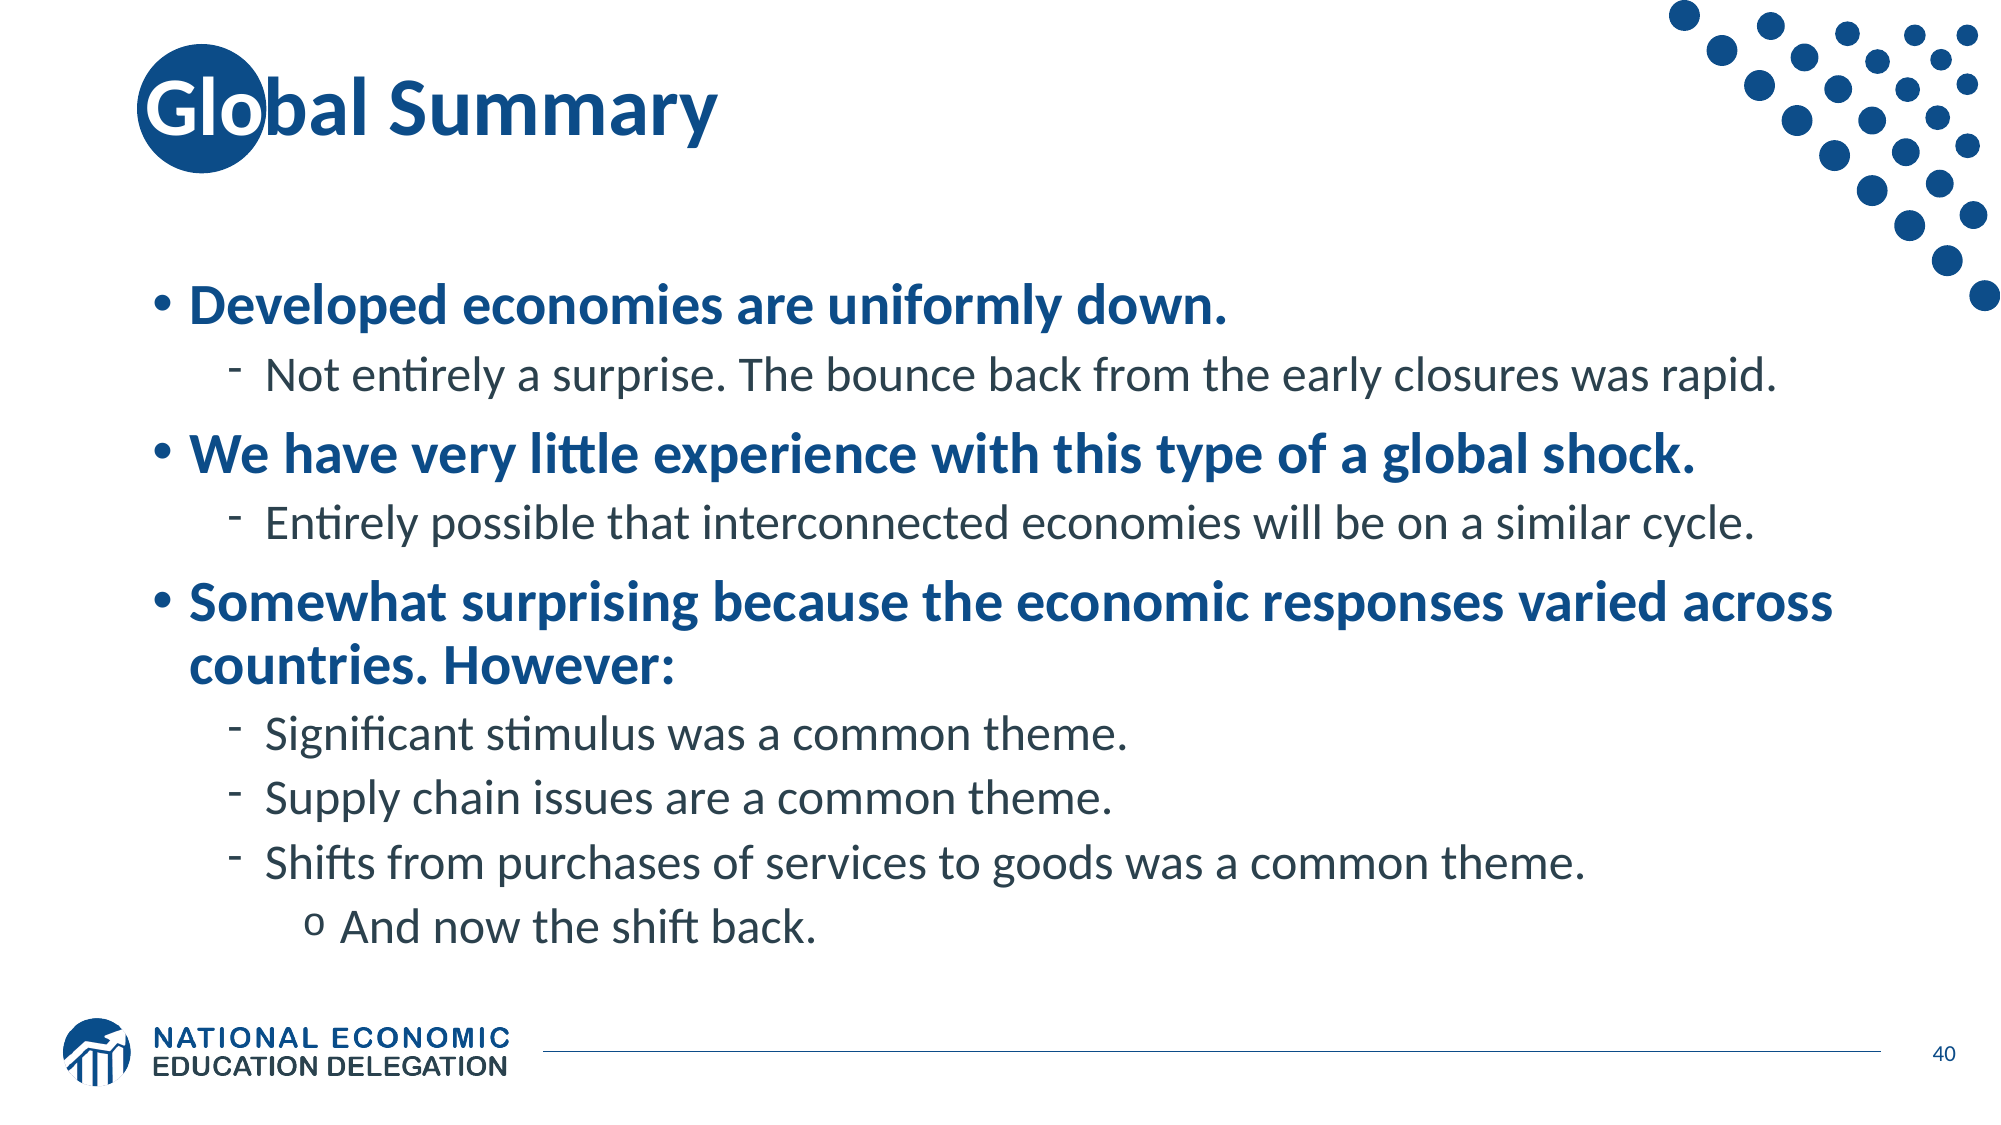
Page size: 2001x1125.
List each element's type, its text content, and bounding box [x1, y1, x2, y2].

picture [55, 1013, 520, 1091]
list Developed economies are uniformly down. Not entirely a surprise. The bounce back from the early closures was rapid. We have very little experience with this type of a global shock. Entirely possible that interconnected economies will be on a similar cycle. Somewhat surprising because the economic responses varied across countries. However: Significant stimulus was a common theme. Supply chain issues are a common theme. Shifts from purchases of services to goods was a common theme. And now the shift back. [137, 257, 1863, 972]
slide_number 40 [1521, 1022, 1972, 1082]
title Global Summary [130, 0, 1856, 218]
